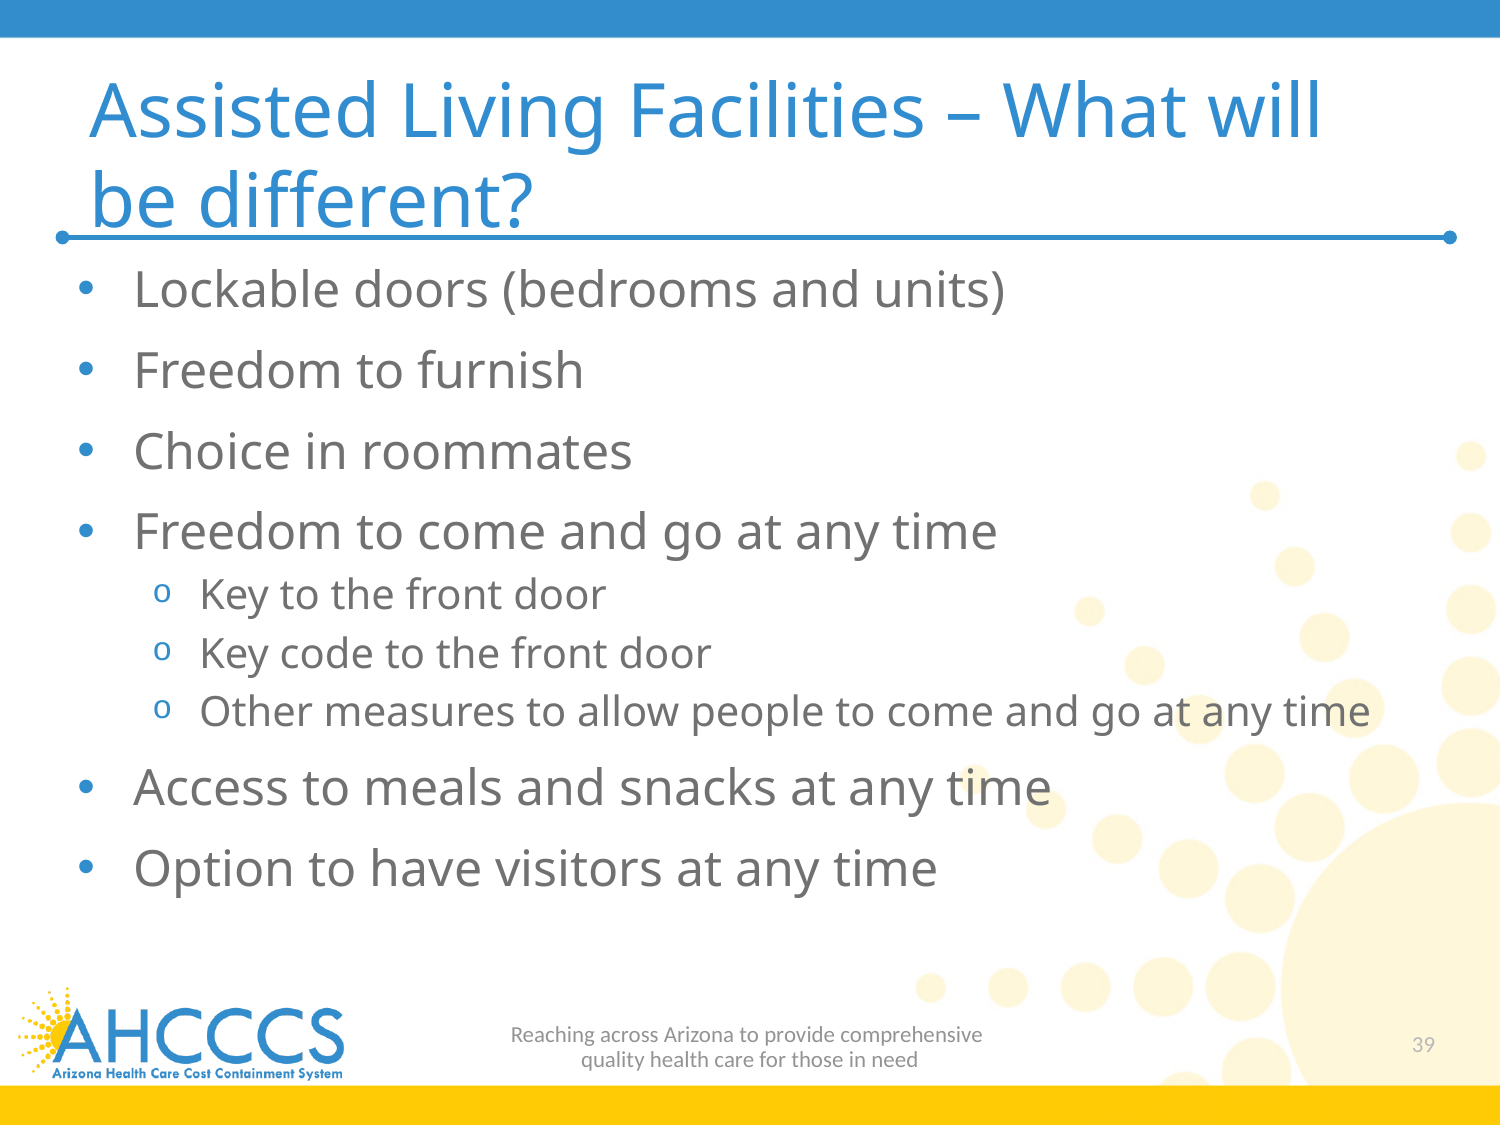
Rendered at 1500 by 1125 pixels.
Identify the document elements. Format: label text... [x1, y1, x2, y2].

picture [0, 1079, 1500, 1125]
title Assisted Living Facilities – What will be different? [75, 50, 1438, 249]
list Lockable doors (bedrooms and units) Freedom to furnish Choice in roommates Freedom to come and go at any time Key to the front door Key code to the front door Other measures to allow people to come and go at any time Access to meals and snacks at any time Option to have visitors at any time [62, 249, 1438, 968]
footer Reaching across Arizona to provide comprehensive quality health care for those in need [0, 1016, 1500, 1079]
picture [0, 0, 1500, 1016]
